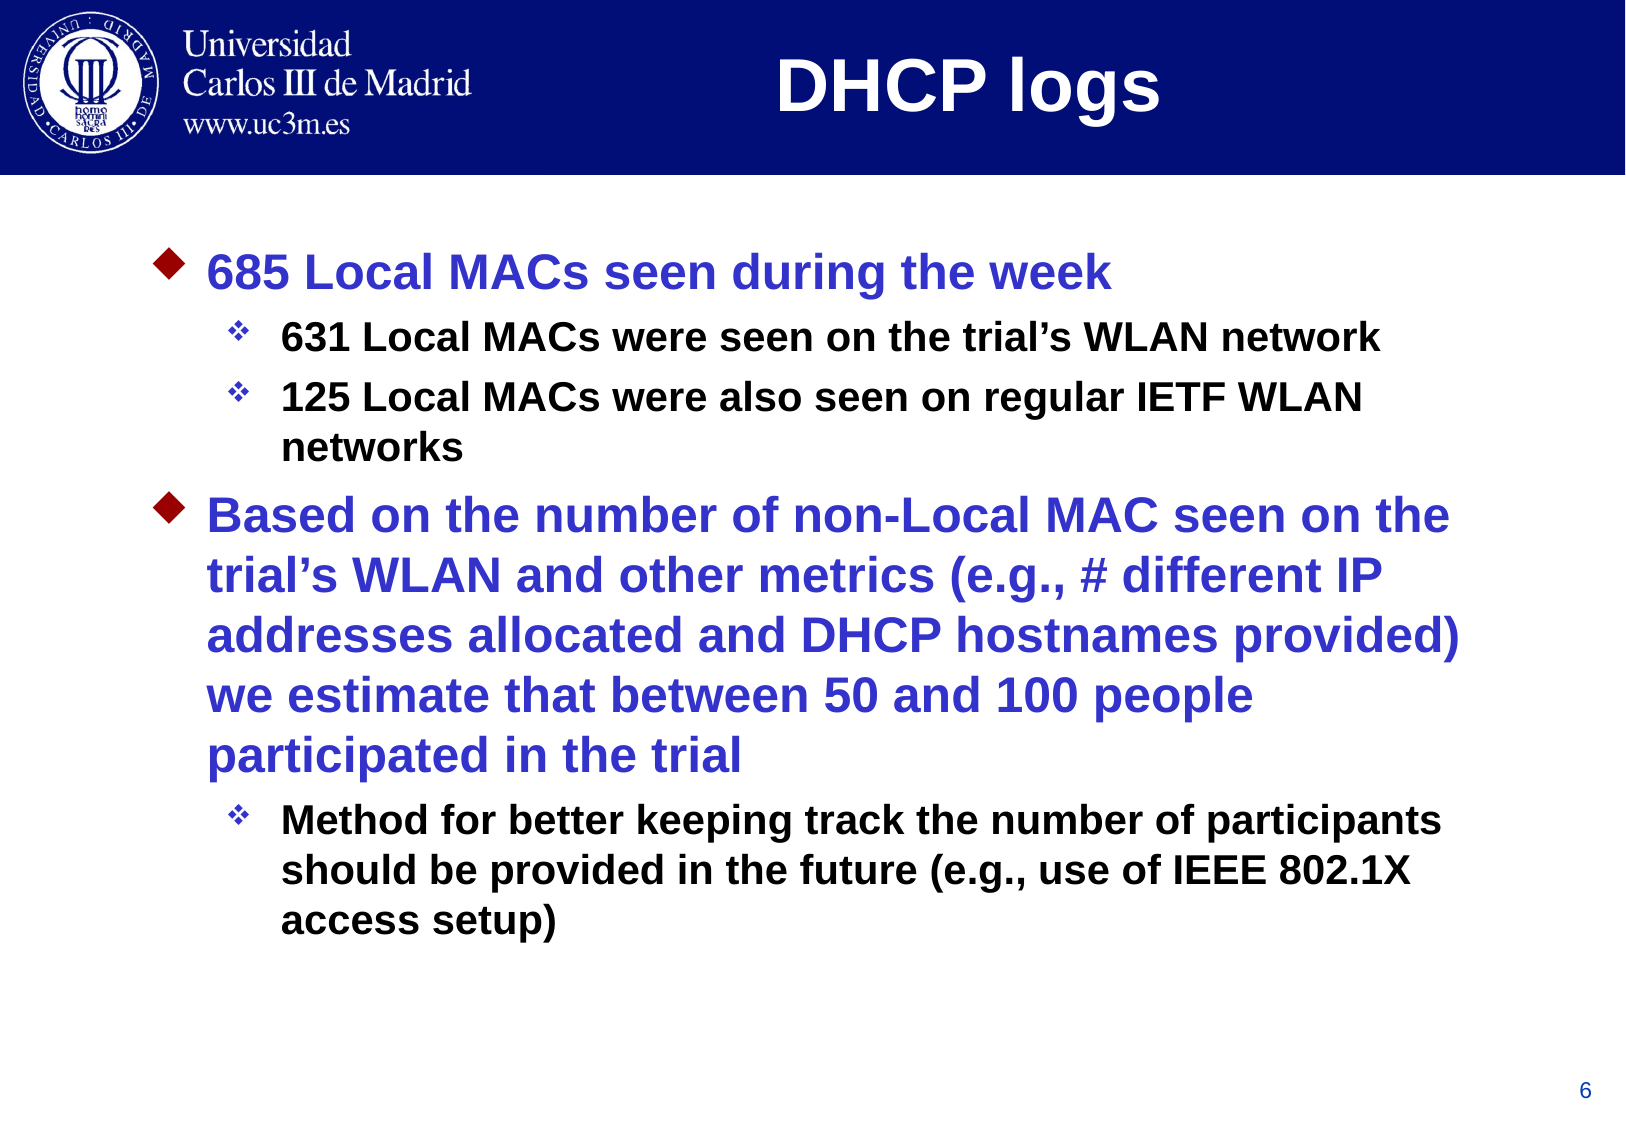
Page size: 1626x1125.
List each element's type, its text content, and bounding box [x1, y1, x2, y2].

list 685 Local MACs seen during the week 631 Local MACs were seen on the trial’s WLAN network 125 Local MACs were also seen on regular IETF WLAN networks Based on the number of non-Local MAC seen on the trial’s WLAN and other metrics (e.g., # different IP addresses allocated and DHCP hostnames provided) we estimate that between 50 and 100 people participated in the trial Method for better keeping track the number of participants should be provided in the future (e.g., use of IEEE 802.1X access setup) [134, 231, 1542, 1059]
picture [0, 0, 1626, 175]
title DHCP logs [448, 46, 1489, 129]
